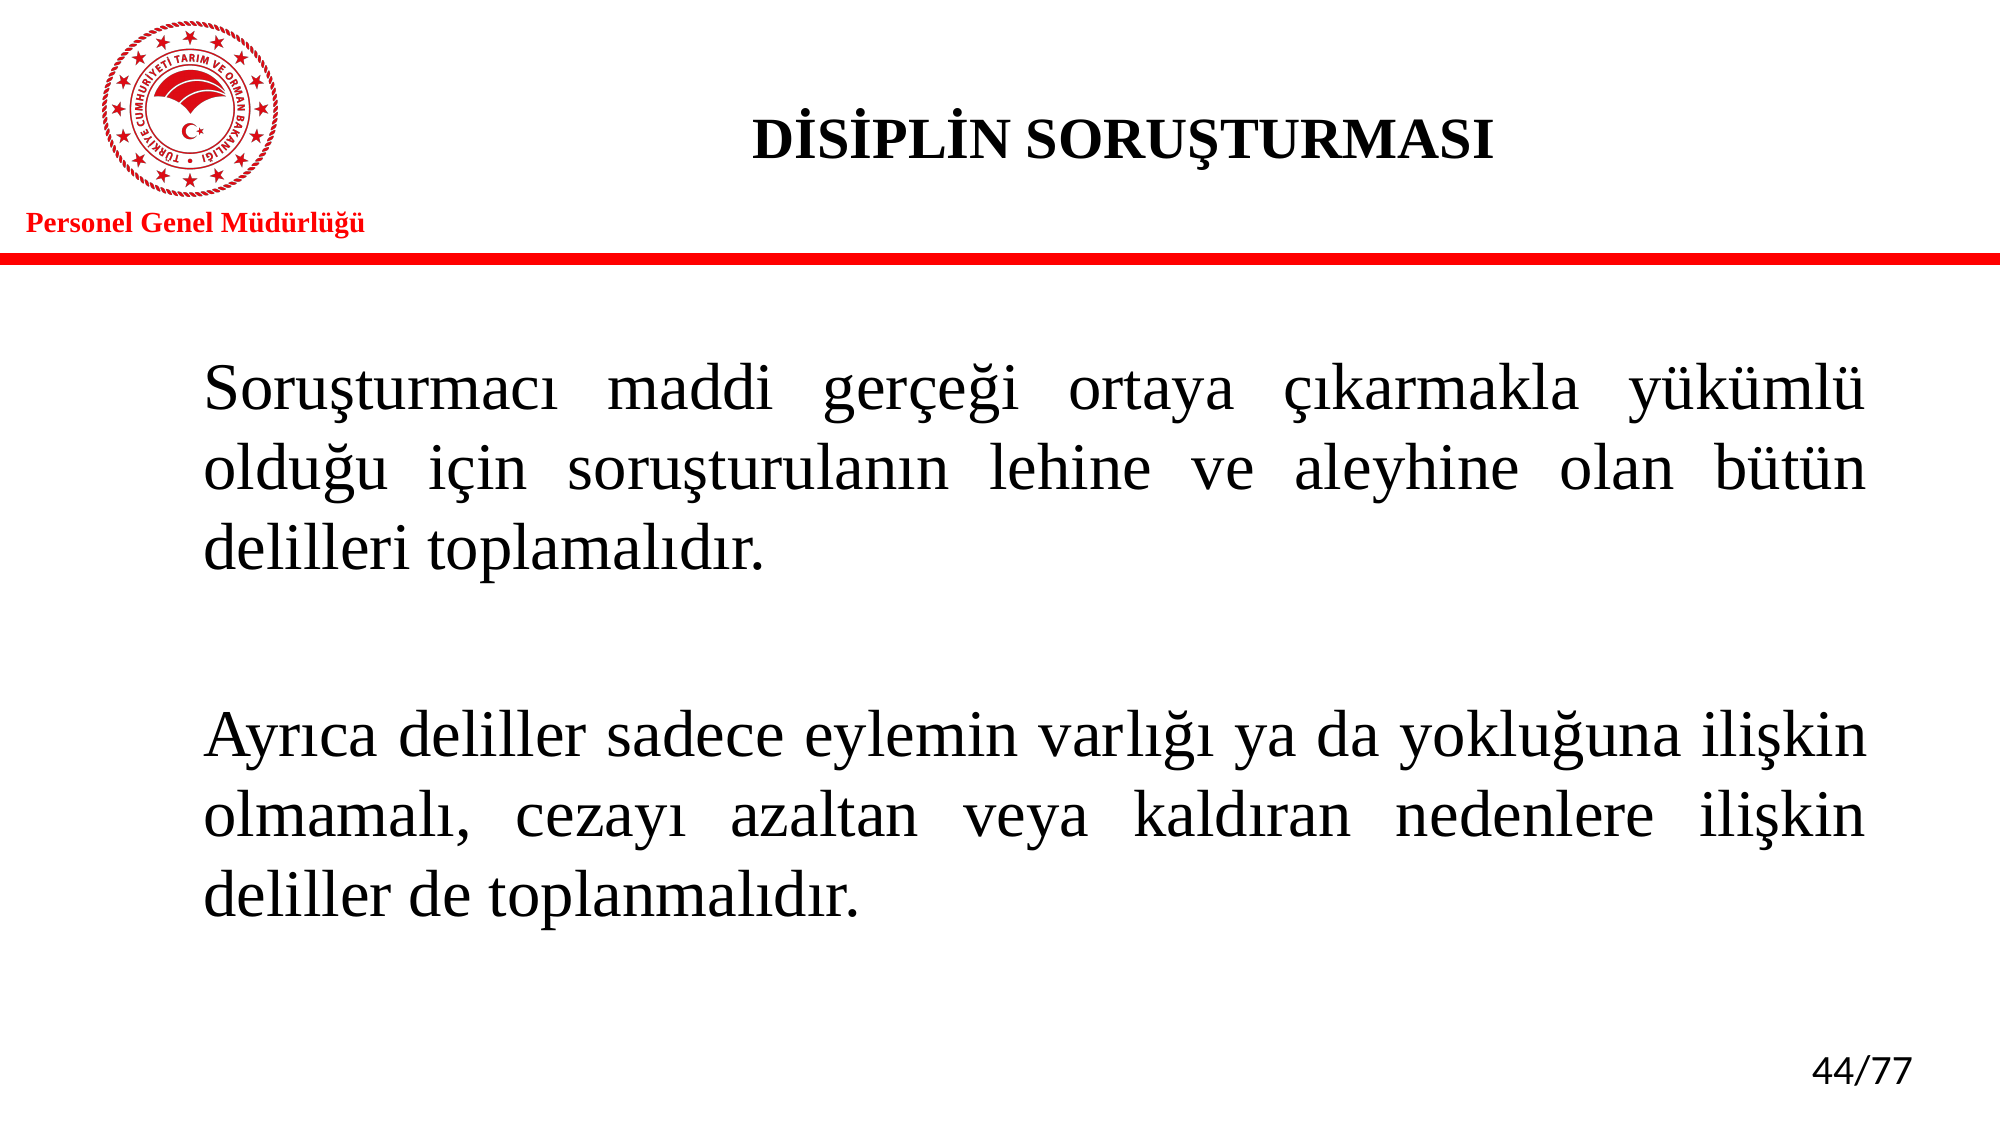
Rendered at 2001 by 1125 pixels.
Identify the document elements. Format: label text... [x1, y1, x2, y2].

text_box Personel Genel Müdürlüğü [10, 195, 381, 246]
text_box [0, 255, 2000, 264]
picture [102, 21, 278, 197]
title DİSİPLİN SORUŞTURMASI [385, 59, 1863, 220]
text_box Soruşturmacı maddi gerçeği ortaya çıkarmakla yükümlü olduğu için soruşturulanın lehine ve aleyhine olan bütün delilleri toplamalıdır. Ayrıca deliller sadece eylemin var­lığı ya da yokluğuna ilişkin olmamalı, cezayı azaltan veya kaldıran nedenlere ilişkin deliller de toplanmalıdır. [131, 335, 1885, 938]
